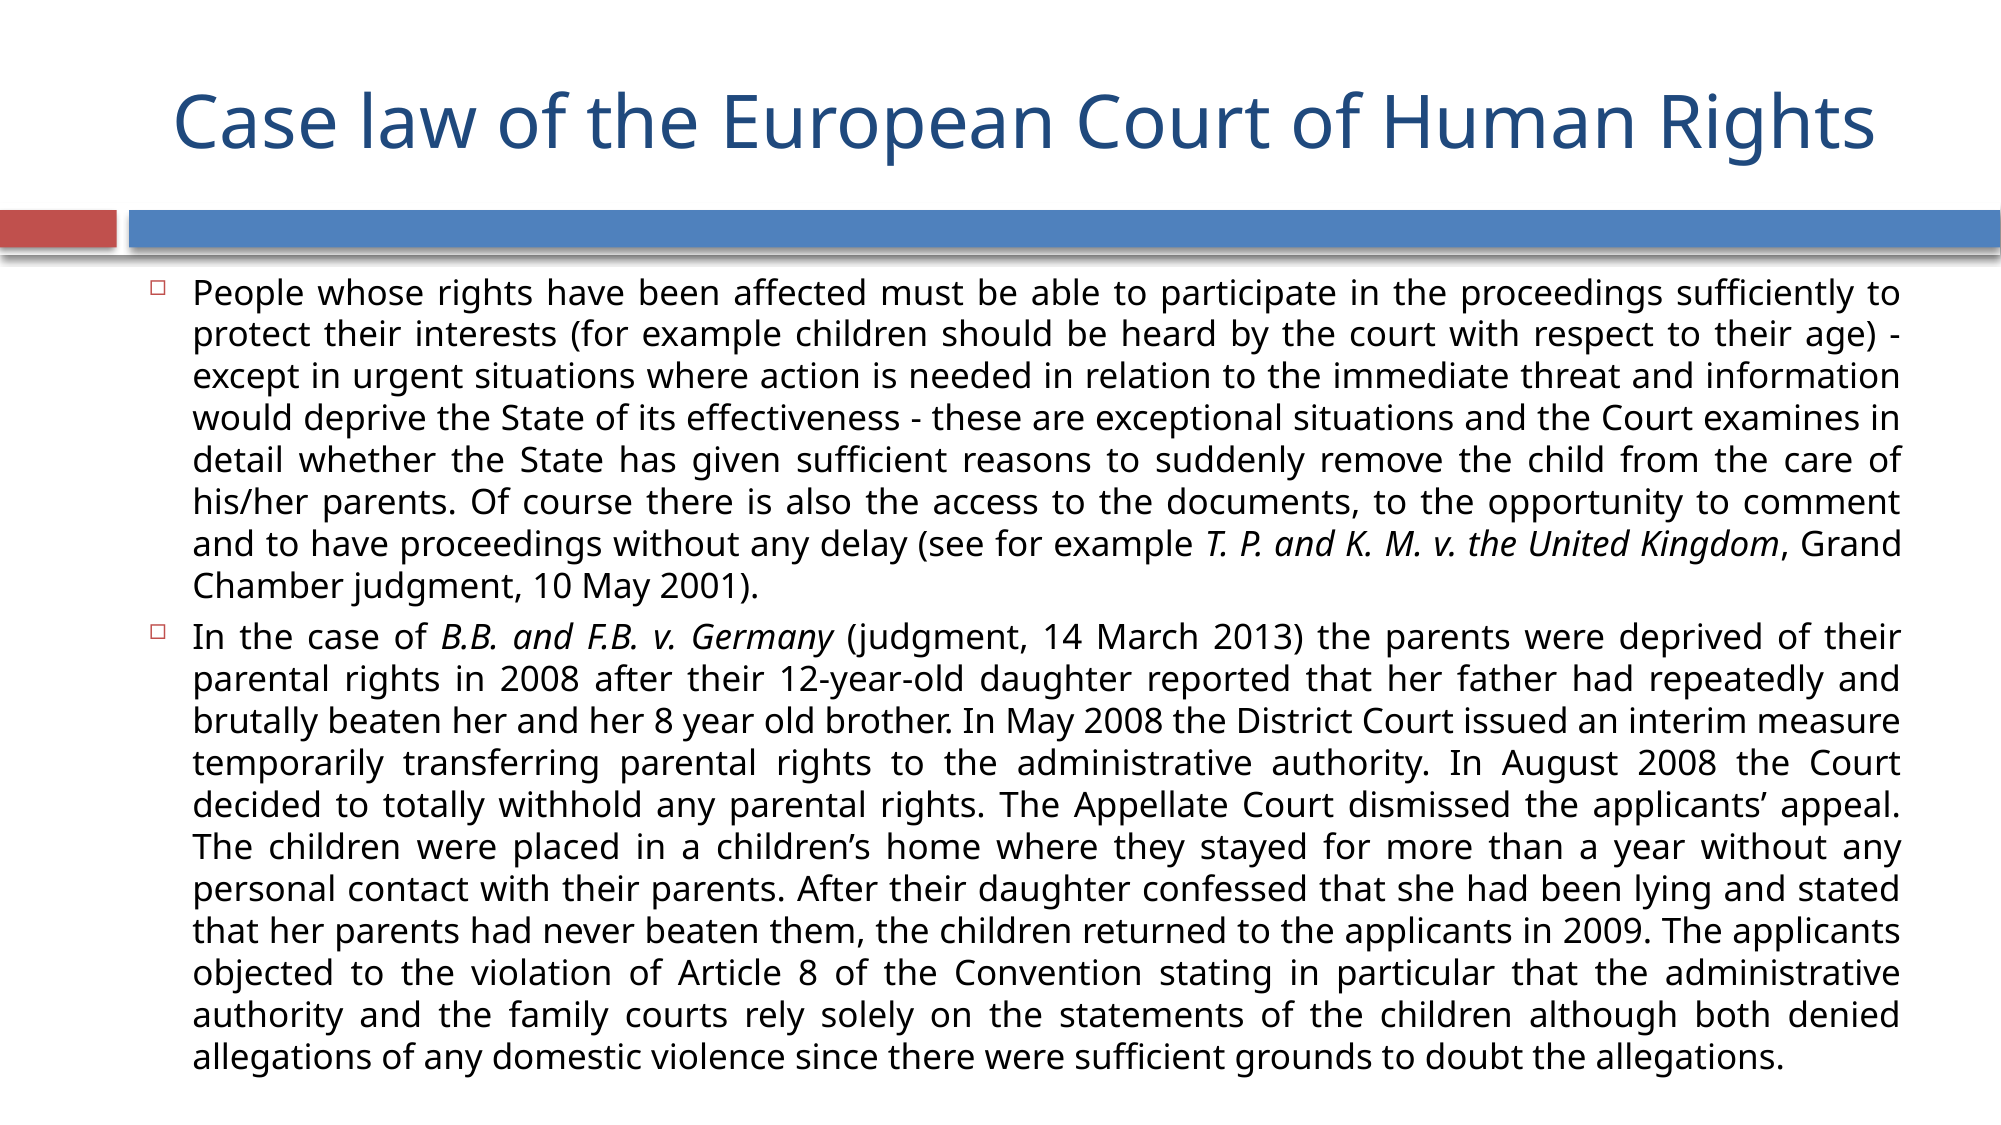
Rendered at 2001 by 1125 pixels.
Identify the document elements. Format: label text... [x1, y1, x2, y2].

list People whose rights have been affected must be able to participate in the proceedings sufficiently to protect their interests (for example children should be heard by the court with respect to their age) - except in urgent situations where action is needed in relation to the immediate threat and information would deprive the State of its effectiveness - these are exceptional situations and the Court examines in detail whether the State has given sufficient reasons to suddenly remove the child from the care of his/her parents. Of course there is also the access to the documents, to the opportunity to comment and to have proceedings without any delay (see for example T. P. and K. M. v. the United Kingdom, Grand Chamber judgment, 10 May 2001). In the case of B.B. and F.B. v. Germany (judgment, 14 March 2013) the parents were deprived of their parental rights in 2008 after their 12-year-old daughter reported that her father had repeatedly and brutally beaten her and her 8 year old brother. In May 2008 the District Court issued an interim measure temporarily transferring parental rights to the administrative authority. In August 2008 the Court decided to totally withhold any parental rights. The Appellate Court dismissed the applicants’ appeal. The children were placed in a children’s home where they stayed for more than a year without any personal contact with their parents. After their daughter confessed that she had been lying and stated that her parents had never beaten them, the children returned to the applicants in 2009. The applicants objected to the violation of Article 8 of the Convention stating in particular that the administrative authority and the family courts rely solely on the statements of the children although both denied allegations of any domestic violence since there were sufficient grounds to doubt the allegations. [133, 262, 1918, 1105]
title Case law of the European Court of Human Rights [133, 37, 1918, 200]
